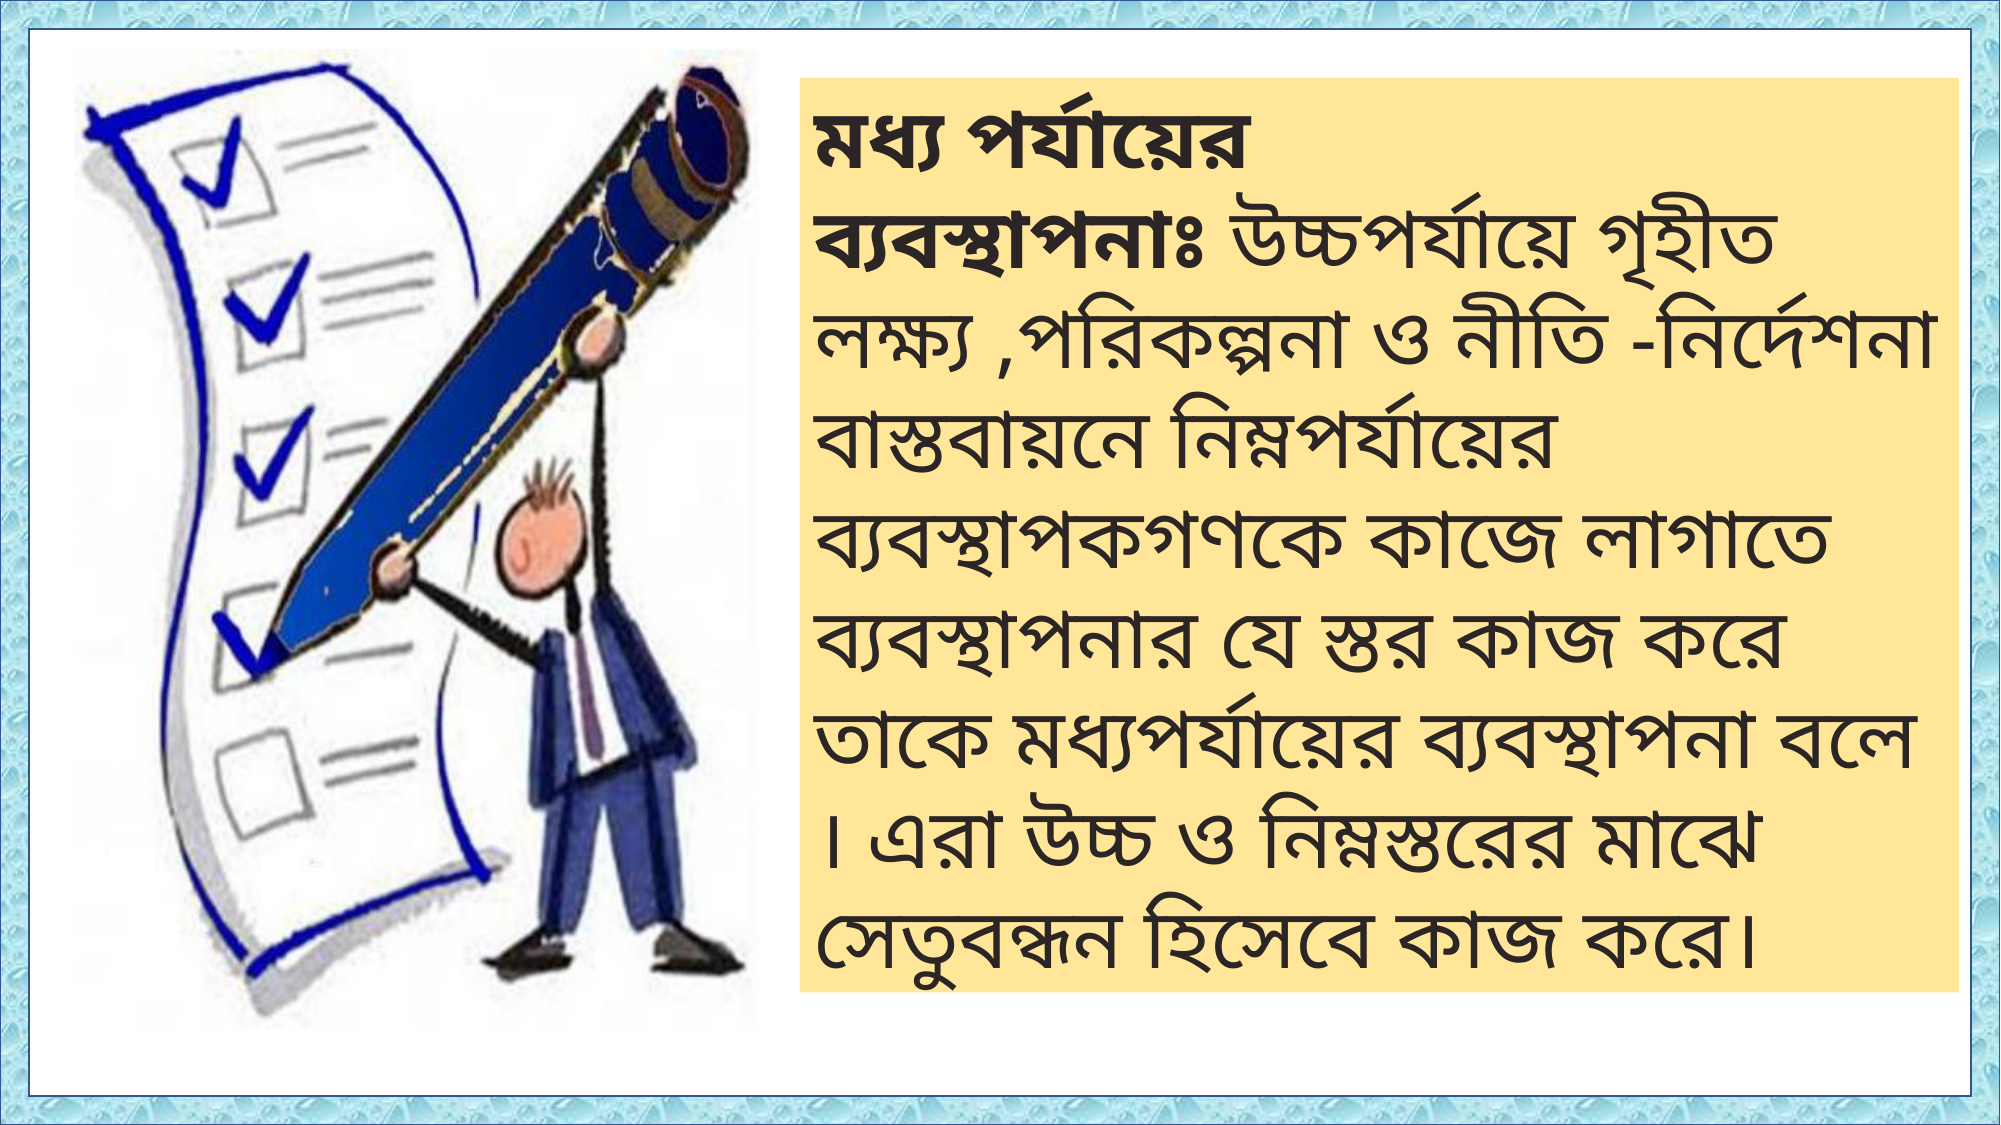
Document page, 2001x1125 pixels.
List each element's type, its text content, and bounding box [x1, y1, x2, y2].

text_box মধ্য পর্যায়ের ব্যবস্থাপনাঃ উচ্চপর্যায়ে গৃহীত লক্ষ্য ,পরিকল্পনা ও নীতি -নির্দেশনা বাস্তবায়নে নিম্নপর্যায়ের ব্যবস্থাপকগণকে কাজে লাগাতে ব্যবস্থাপনার যে স্তর কাজ করে তাকে মধ্যপর্যায়ের ব্যবস্থাপনা বলে । এরা উচ্চ ও নিম্নস্তরের মাঝে সেতুবন্ধন হিসেবে কাজ করে। [799, 77, 1959, 993]
text_box [0, 0, 2000, 1125]
picture [74, 49, 759, 1030]
